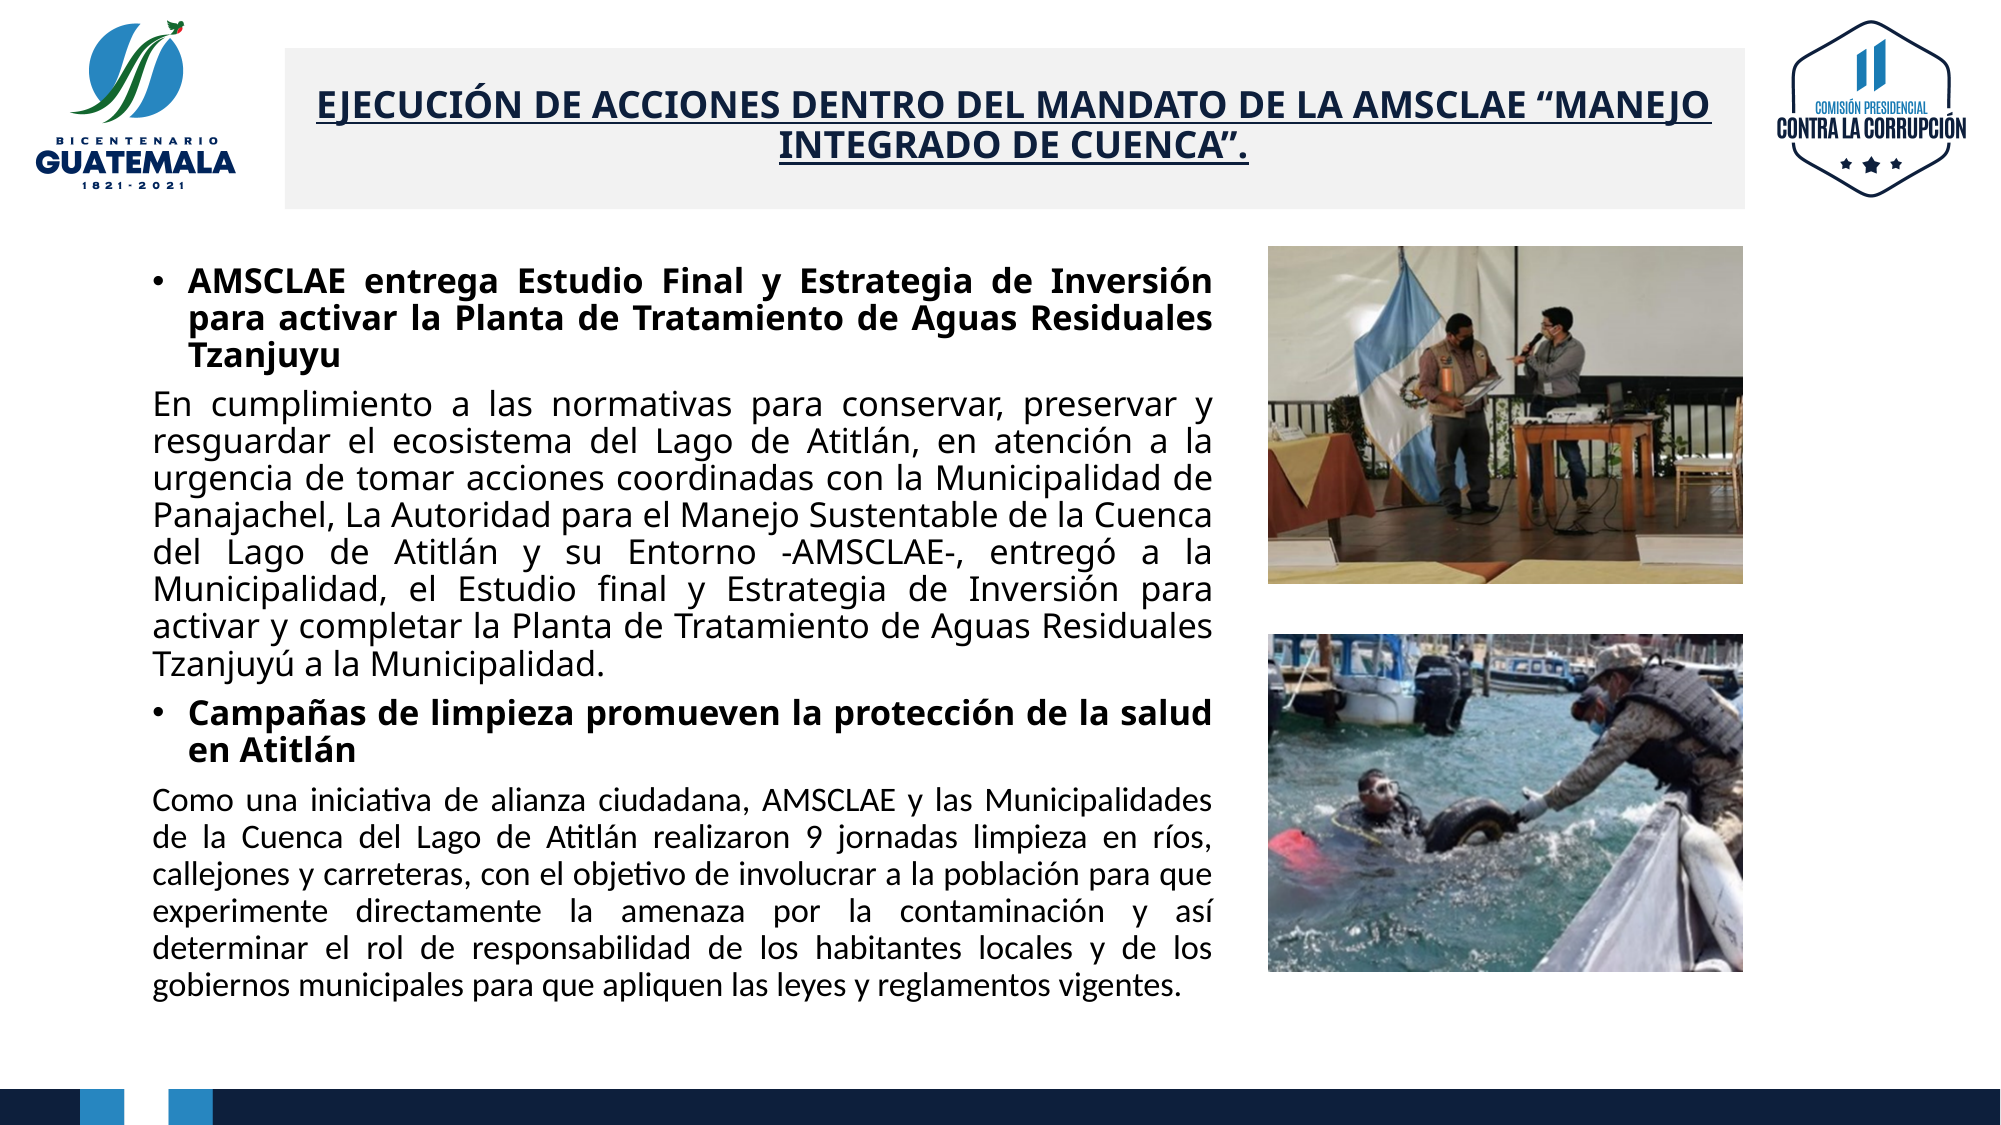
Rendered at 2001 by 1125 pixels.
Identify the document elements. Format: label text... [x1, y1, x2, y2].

list AMSCLAE entrega Estudio Final y Estrategia de Inversión para activar la Planta de Tratamiento de Aguas Residuales Tzanjuyu En cumplimiento a las normativas para conservar, preservar y resguardar el ecosistema del Lago de Atitlán, en atención a la urgencia de tomar acciones coordinadas con la Municipalidad de Panajachel, La Autoridad para el Manejo Sustentable de la Cuenca del Lago de Atitlán y su Entorno -AMSCLAE-, entregó a la Municipalidad, el Estudio final y Estrategia de Inversión para activar y completar la Planta de Tratamiento de Aguas Residuales Tzanjuyú a la Municipalidad. Campañas de limpieza promueven la protección de la salud en Atitlán Como una iniciativa de alianza ciudadana, AMSCLAE y las Municipalidades de la Cuenca del Lago de Atitlán realizaron 9 jornadas limpieza en ríos, callejones y carreteras, con el objetivo de involucrar a la población para que experimente directamente la amenaza por la contaminación y así determinar el rol de responsabilidad de los habitantes locales y de los gobiernos municipales para que apliquen las leyes y reglamentos vigentes. [137, 256, 1229, 1015]
picture [0, 0, 2001, 1125]
title EJECUCIÓN DE ACCIONES DENTRO DEL MANDATO DE LA AMSCLAE “MANEJO INTEGRADO DE CUENCA”. [285, 57, 1743, 196]
